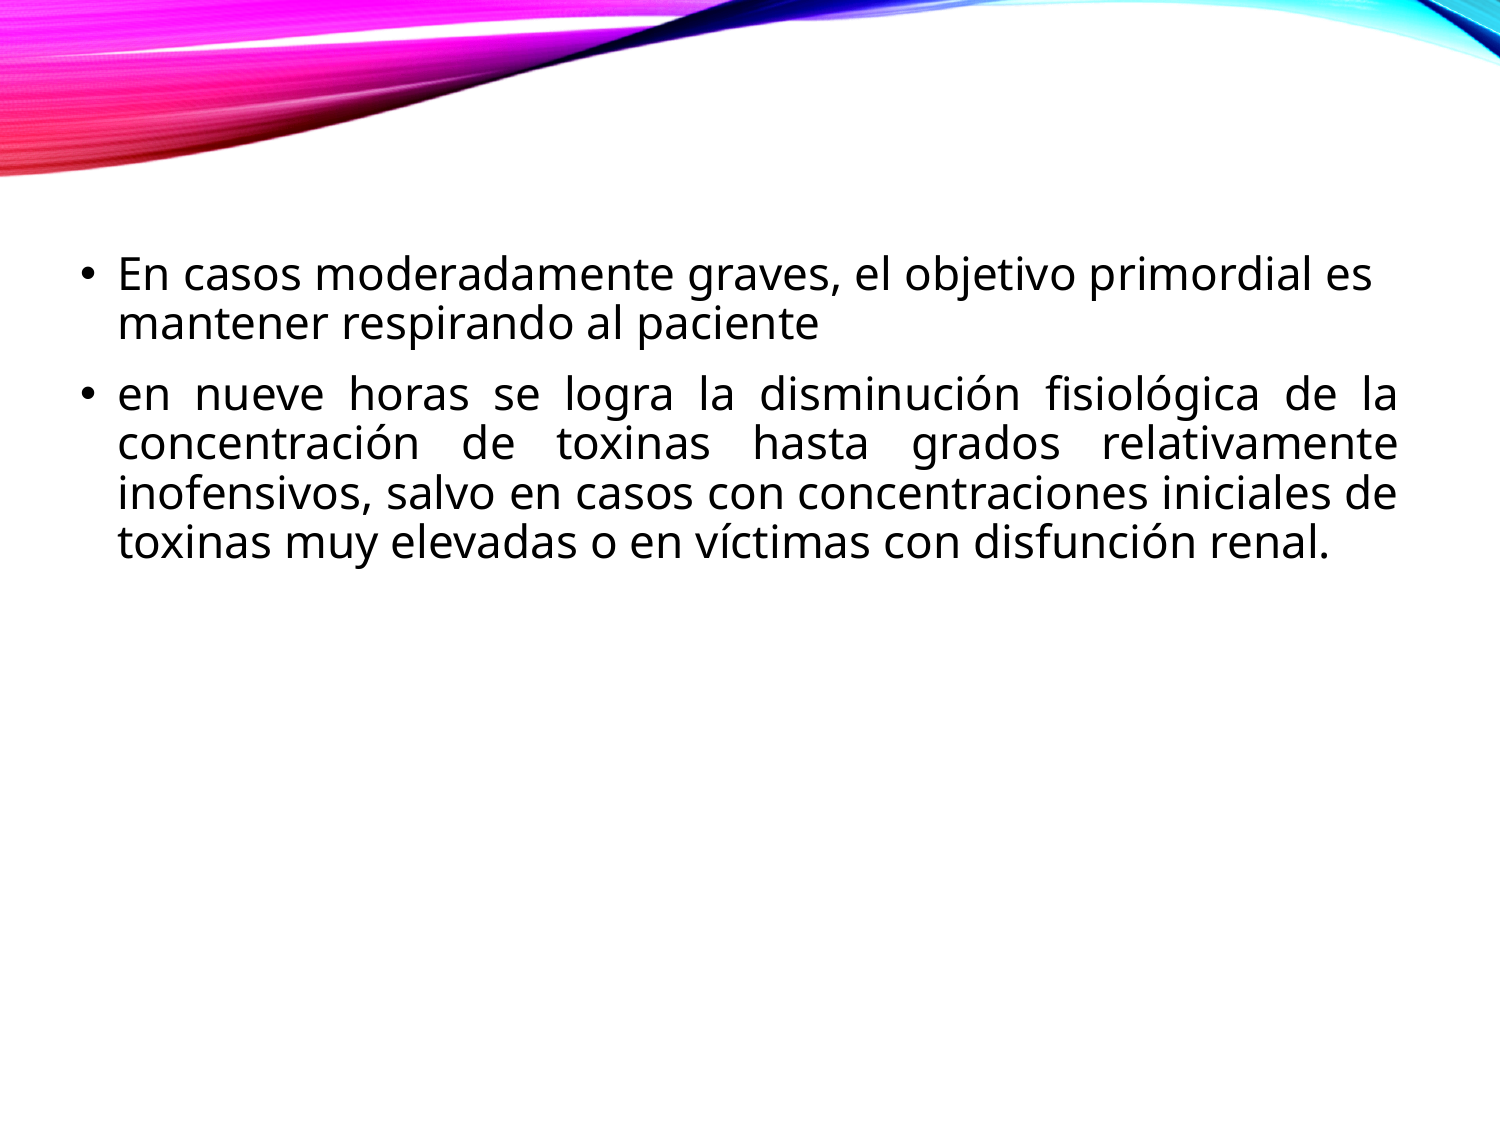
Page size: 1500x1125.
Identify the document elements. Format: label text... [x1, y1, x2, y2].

list En casos moderadamente graves, el objetivo primordial es mantener respirando al paciente en nueve horas se logra la disminución fisiológica de la concentración de toxinas hasta grados relativamente inofensivos, salvo en casos con concentraciones iniciales de toxinas muy elevadas o en víctimas con disfunción renal. [64, 243, 1415, 986]
picture [0, 0, 1500, 178]
